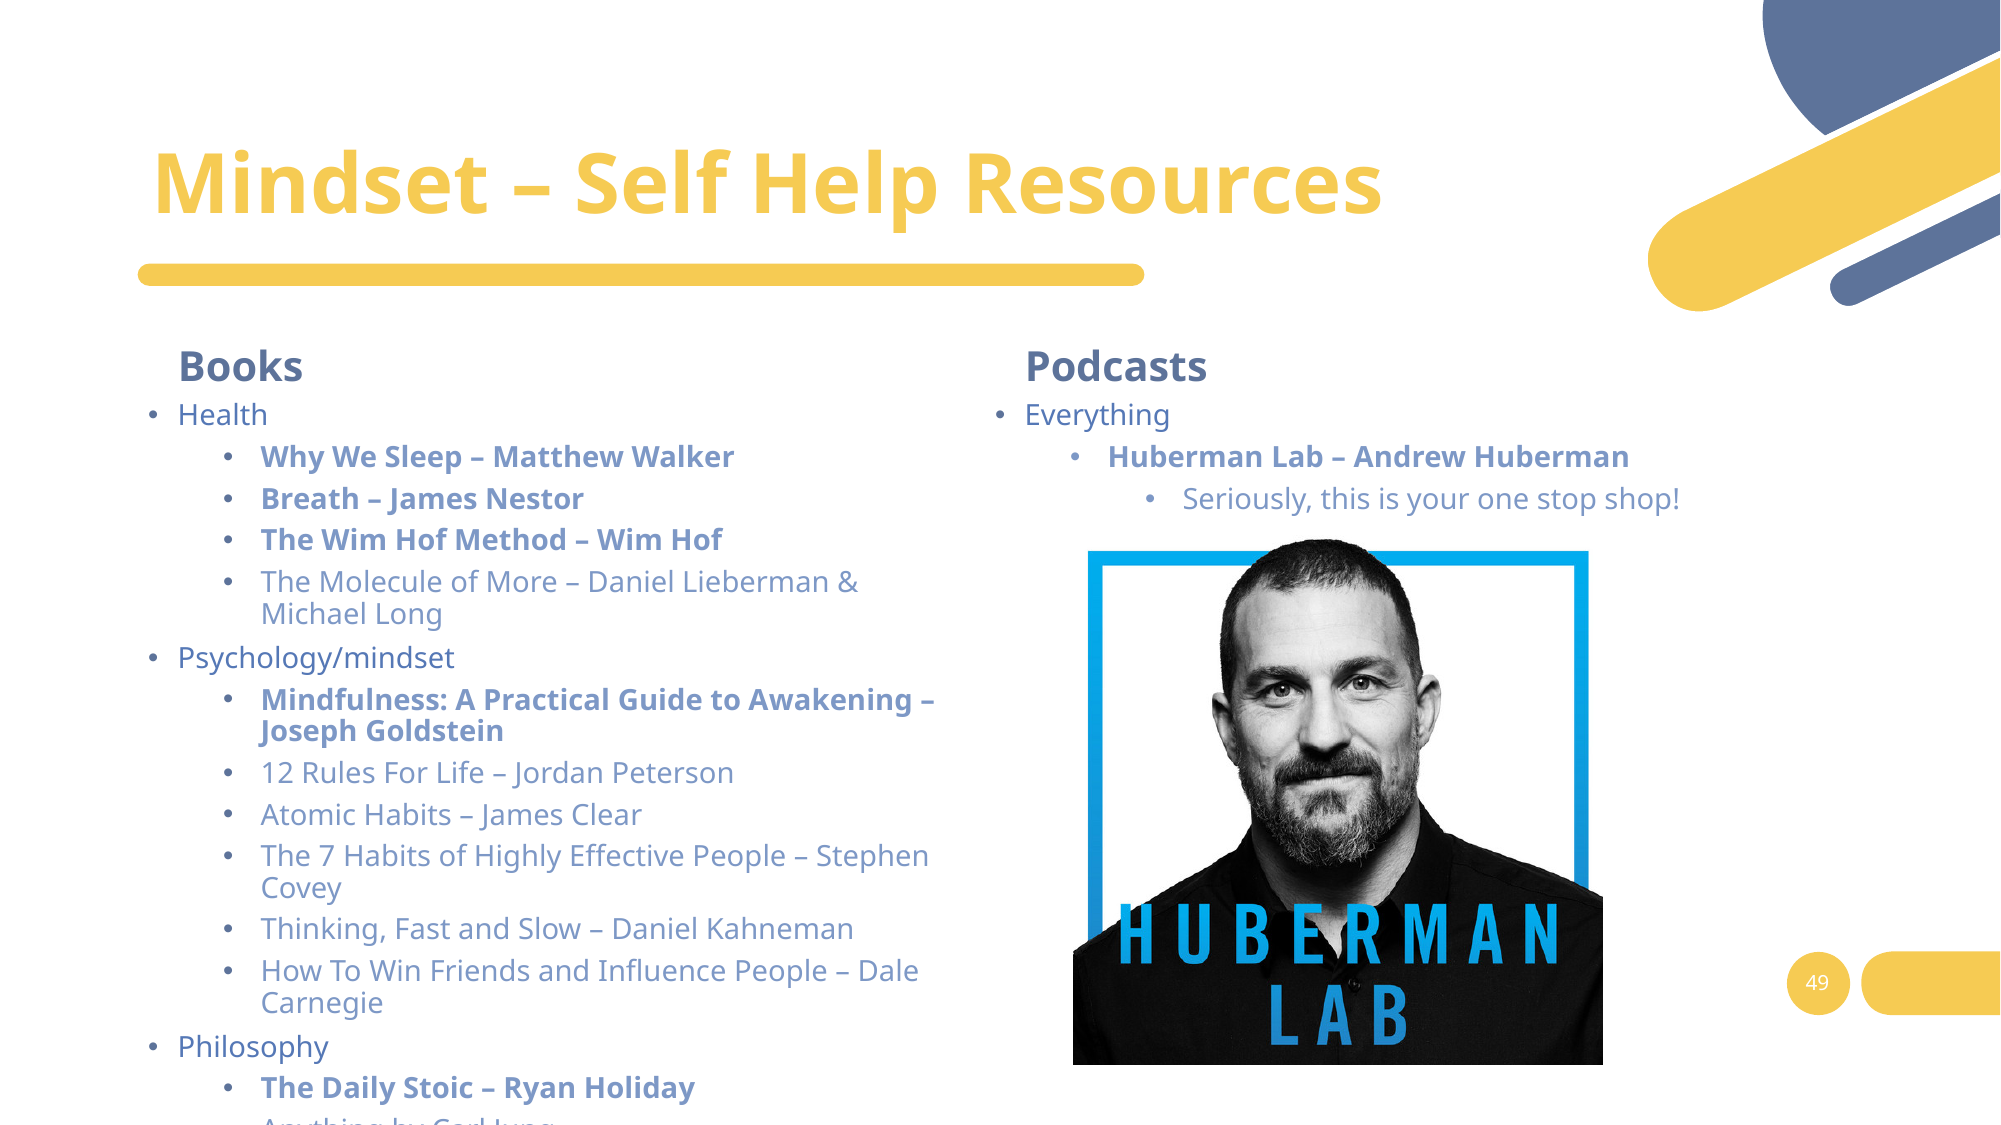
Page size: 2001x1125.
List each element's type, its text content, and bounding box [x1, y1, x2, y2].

picture [1073, 535, 1603, 1065]
list Books [162, 337, 850, 392]
title Mindset – Self Help Resources [136, 128, 1862, 240]
text_box Everything Huberman Lab – Andrew Huberman Seriously, this is your one stop shop! [979, 392, 1697, 997]
slide_number 49 [1772, 954, 1863, 1015]
list Podcasts [1009, 337, 1697, 392]
text_box Health Why We Sleep – Matthew Walker Breath – James Nestor The Wim Hof Method – Wim Hof The Molecule of More – Daniel Lieberman & Michael Long Psychology/mindset Mindfulness: A Practical Guide to Awakening – Joseph Goldstein 12 Rules For Life – Jordan Peterson Atomic Habits – James Clear The 7 Habits of Highly Effective People – Stephen Covey Thinking, Fast and Slow – Daniel Kahneman How To Win Friends and Influence People – Dale Carnegie Philosophy The Daily Stoic – Ryan Holiday Anything by Carl Jung Anything by Friedrich Nietzsche [133, 392, 980, 1065]
